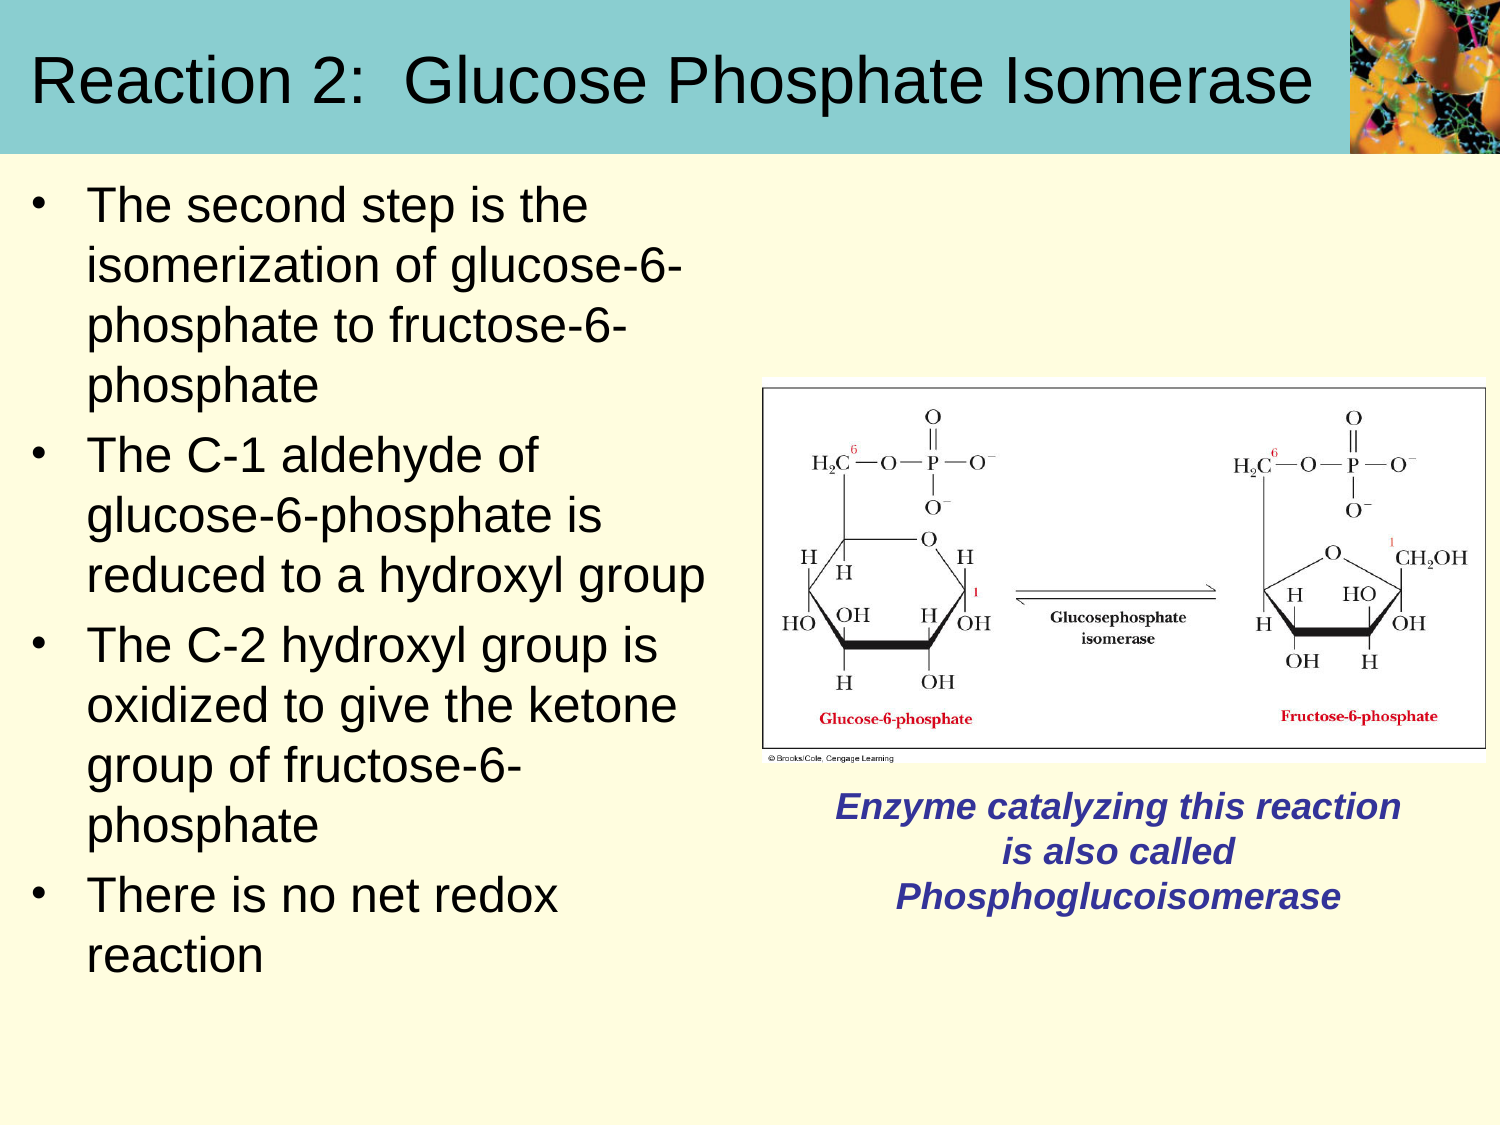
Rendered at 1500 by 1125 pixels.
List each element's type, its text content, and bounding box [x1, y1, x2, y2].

text_box Enzyme catalyzing this reaction is also called Phosphoglucoisomerase [800, 774, 1438, 925]
list The second step is the isomerization of glucose-6-phosphate to fructose-6-phosphate The C-1 aldehyde of glucose-6-phosphate is reduced to a hydroxyl group The C-2 hydroxyl group is oxidized to give the ketone group of fructose-6-phosphate There is no net redox reaction [15, 165, 750, 1100]
picture [762, 377, 1486, 763]
title Reaction 2: Glucose Phosphate Isomerase [15, 26, 1346, 138]
picture [1350, 0, 1500, 154]
